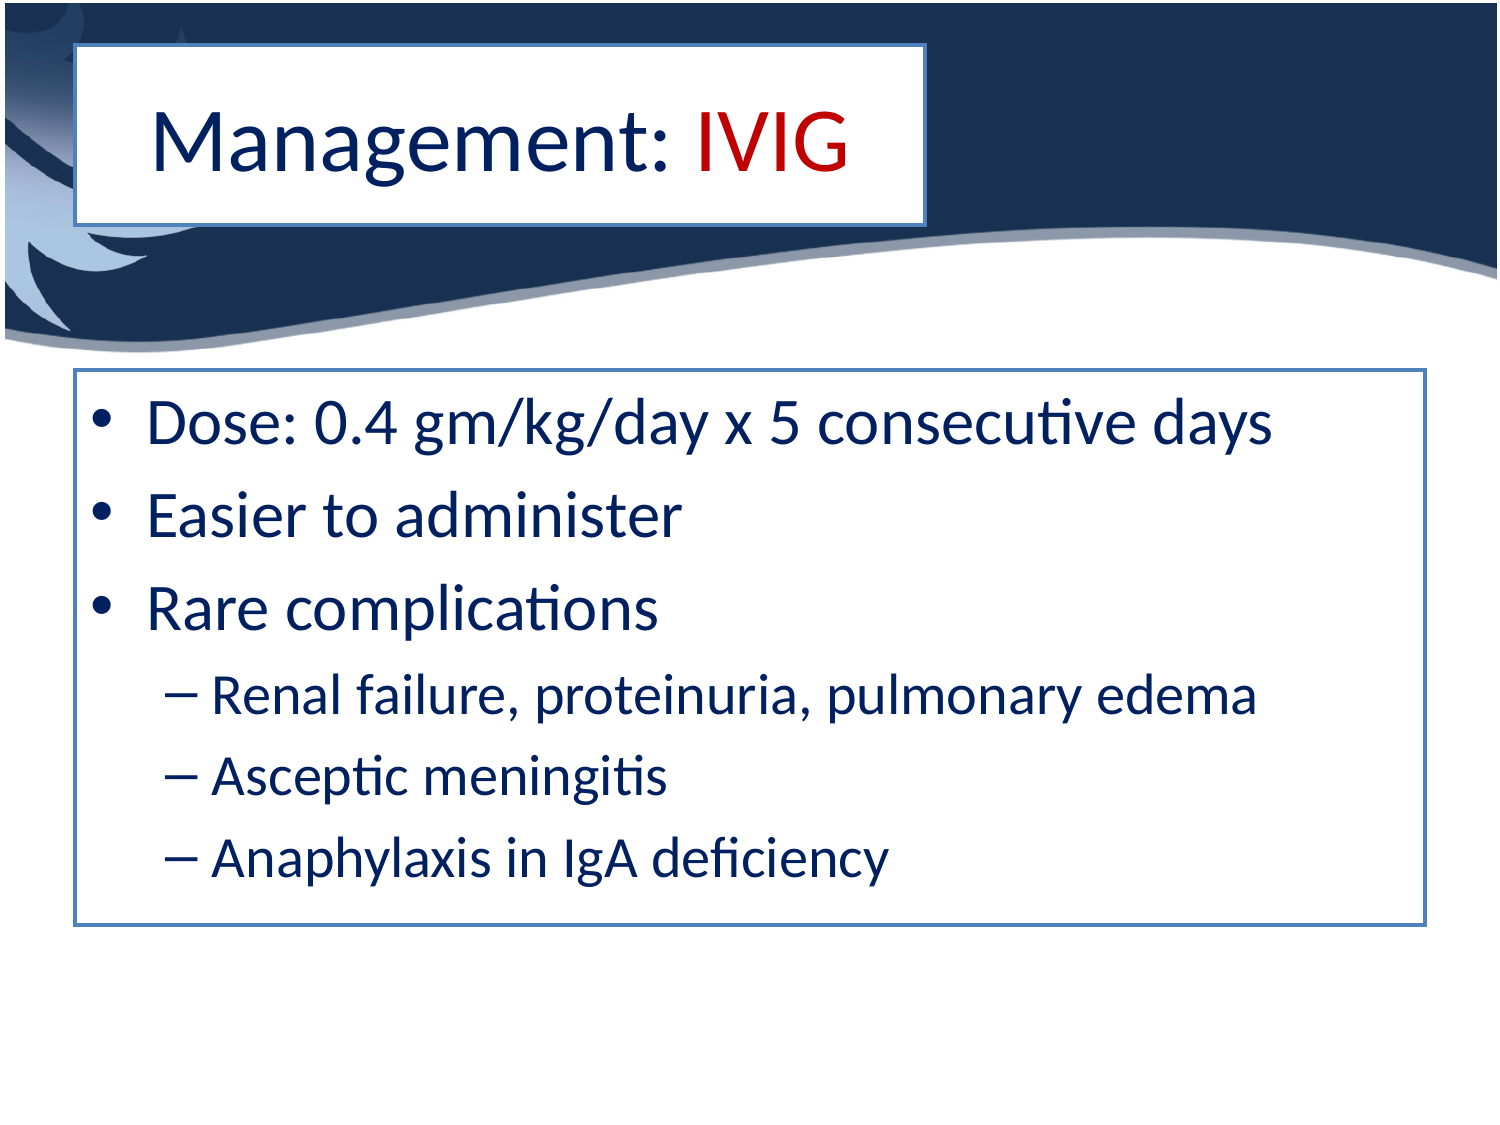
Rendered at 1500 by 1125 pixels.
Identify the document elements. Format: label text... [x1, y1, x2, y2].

title Management: IVIG [73, 43, 927, 227]
list Dose: 0.4 gm/kg/day x 5 consecutive days Easier to administer Rare complications Renal failure, proteinuria, pulmonary edema Asceptic meningitis Anaphylaxis in IgA deficiency [73, 368, 1427, 927]
picture [0, 0, 1500, 1125]
